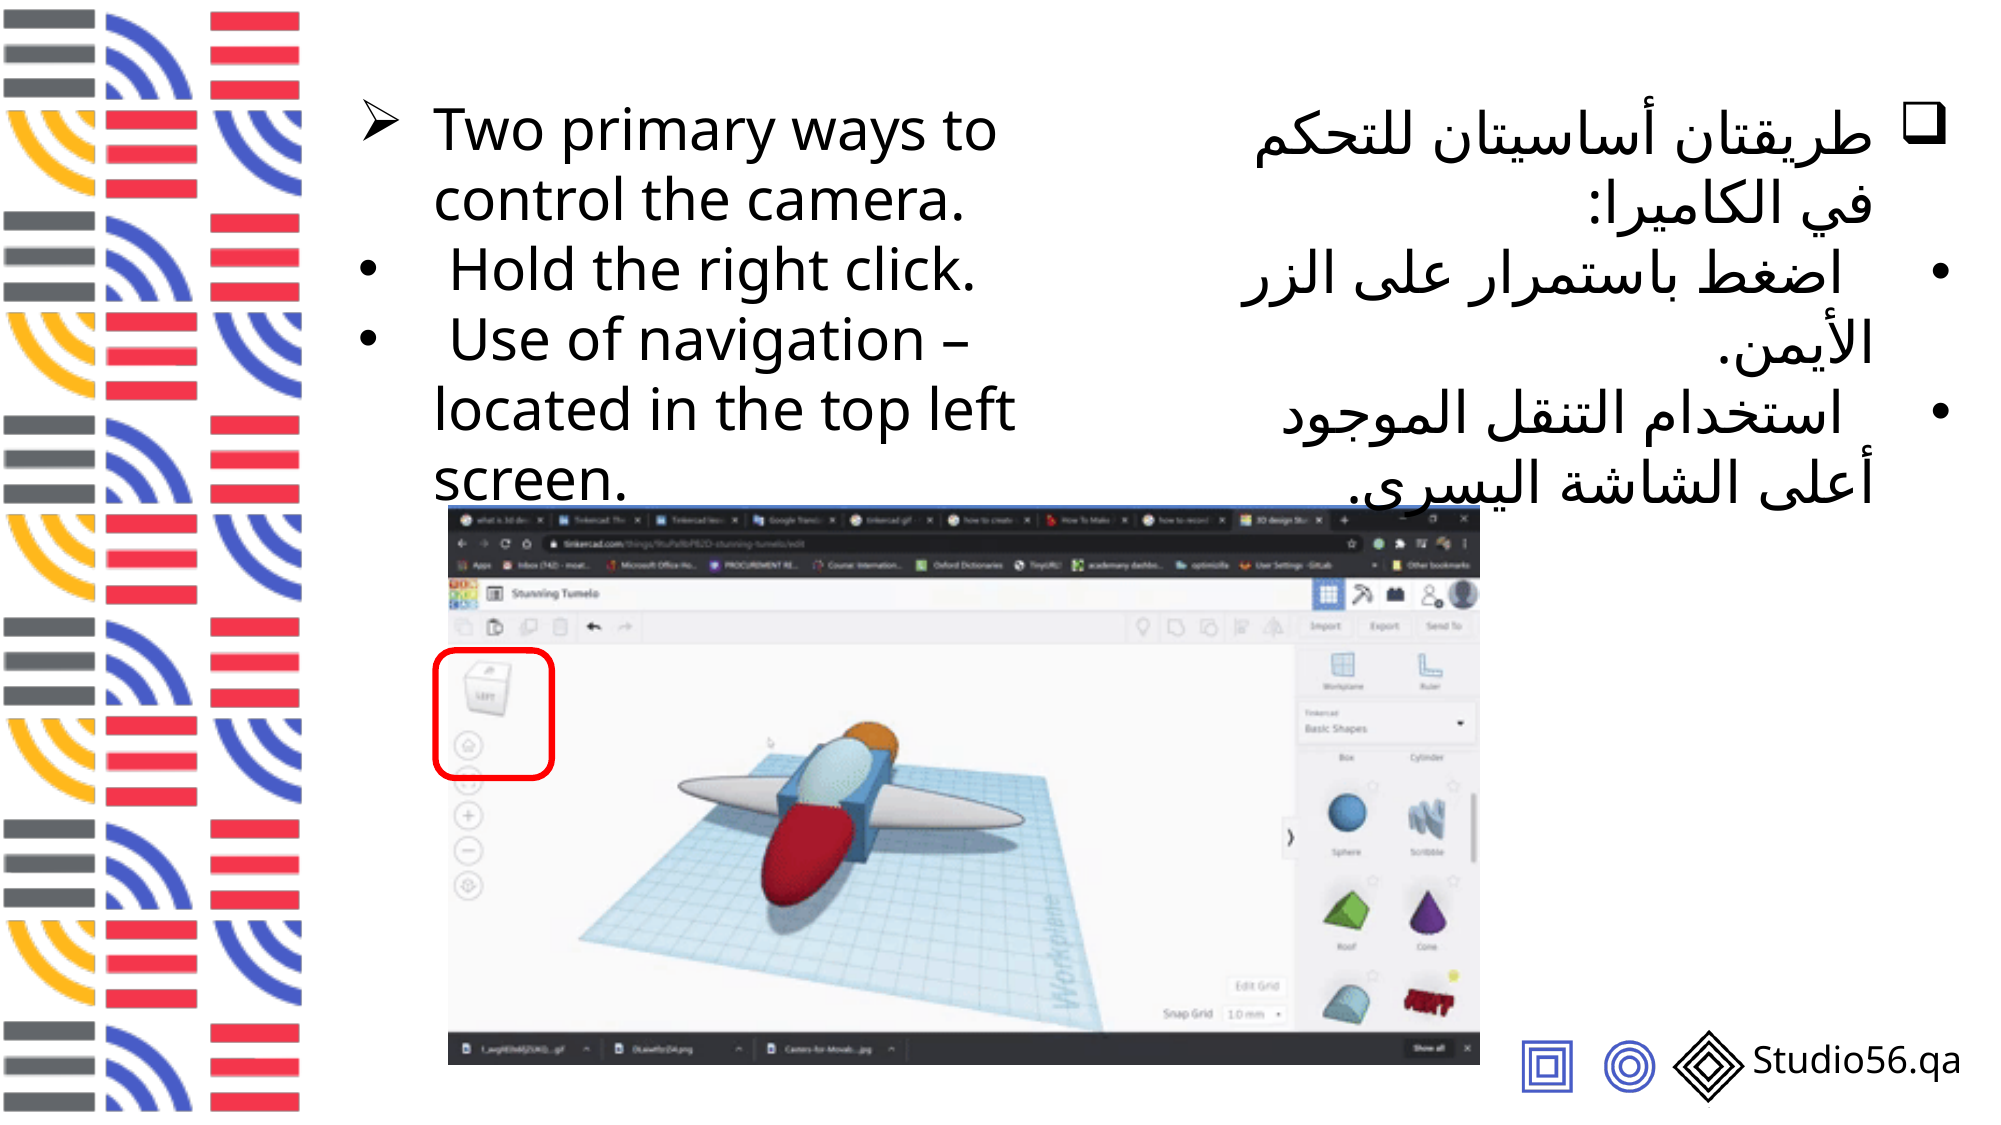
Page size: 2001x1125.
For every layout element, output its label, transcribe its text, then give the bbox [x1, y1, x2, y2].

text_box Studio56.qa [1750, 1029, 1978, 1089]
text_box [1517, 1029, 1750, 1108]
picture [447, 505, 1480, 1065]
picture [0, 0, 305, 1117]
text_box Two primary ways to control the camera. Hold the right click. Use of navigation – located in the top left screen. [343, 85, 1151, 520]
text_box [434, 651, 447, 778]
text_box طريقتان أساسيتان للتحكم في الكاميرا: اضغط باستمرار على الزر الأيمن. استخدام التنقل الموجود أعلى الشاشة اليسرى. [1190, 88, 1966, 523]
